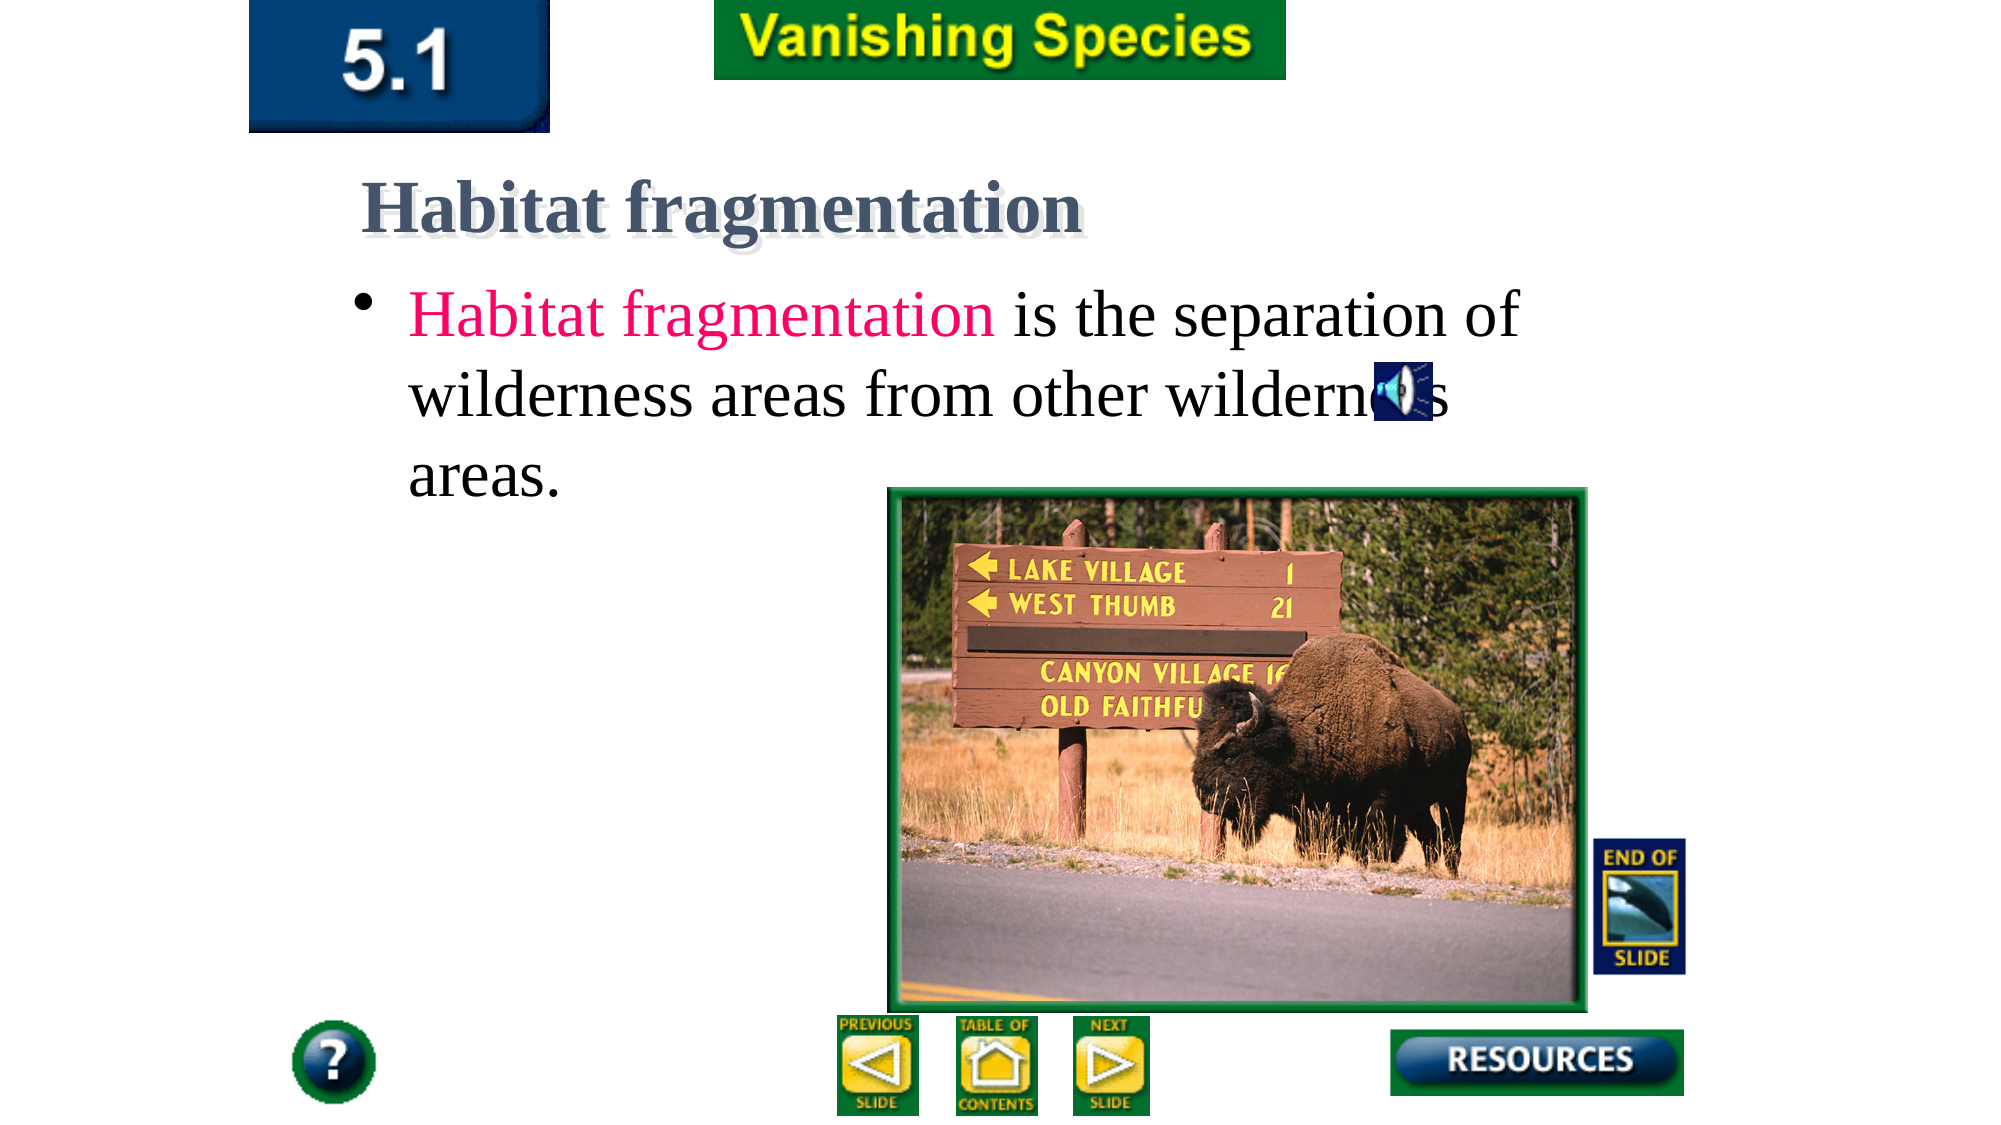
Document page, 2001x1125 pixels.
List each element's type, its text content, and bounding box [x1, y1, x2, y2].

picture [714, 0, 1286, 80]
picture [287, 1017, 380, 1110]
picture [887, 487, 1588, 1013]
text_box Habitat fragmentation is the separation of wilderness areas from other wilderness areas. [337, 262, 1638, 518]
picture [956, 1016, 1038, 1116]
picture [249, 0, 550, 134]
text_box Habitat fragmentation [346, 149, 1100, 255]
picture [837, 1015, 919, 1116]
picture [1387, 1028, 1684, 1096]
picture [1374, 362, 1434, 421]
picture [1590, 837, 1688, 977]
picture [1073, 1016, 1150, 1116]
